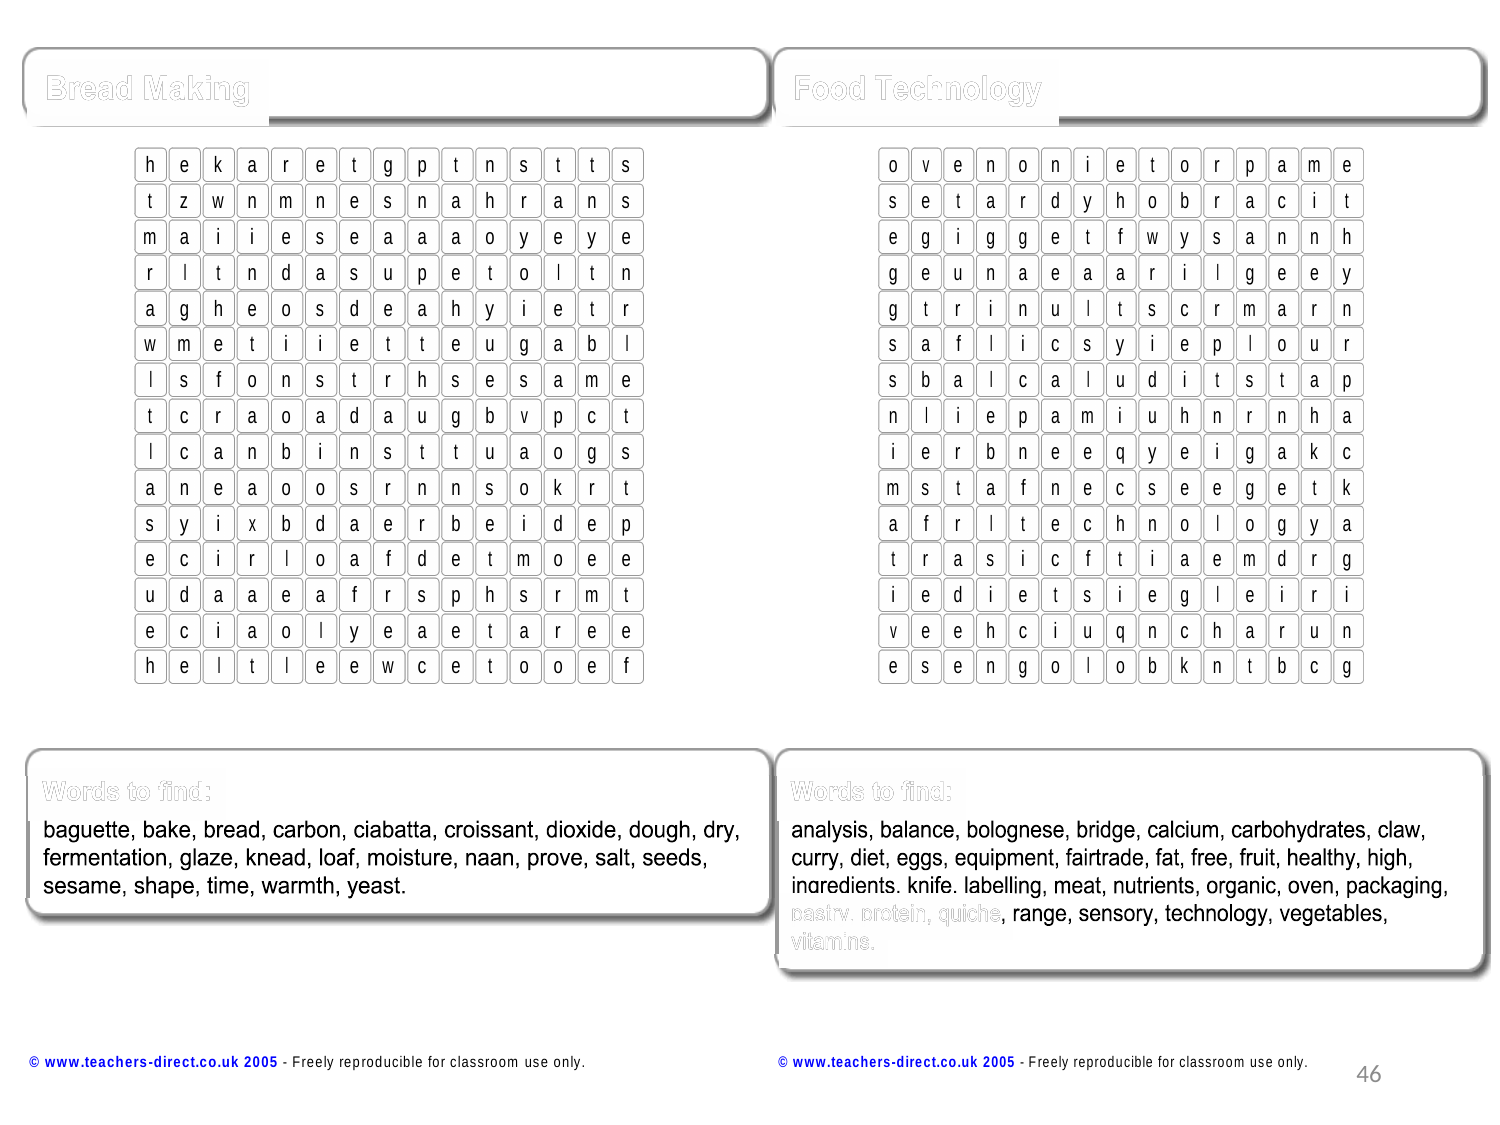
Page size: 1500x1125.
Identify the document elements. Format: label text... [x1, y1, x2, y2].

slide_number 46 [1059, 1073, 1397, 1103]
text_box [767, 47, 1500, 1073]
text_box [18, 47, 767, 1073]
